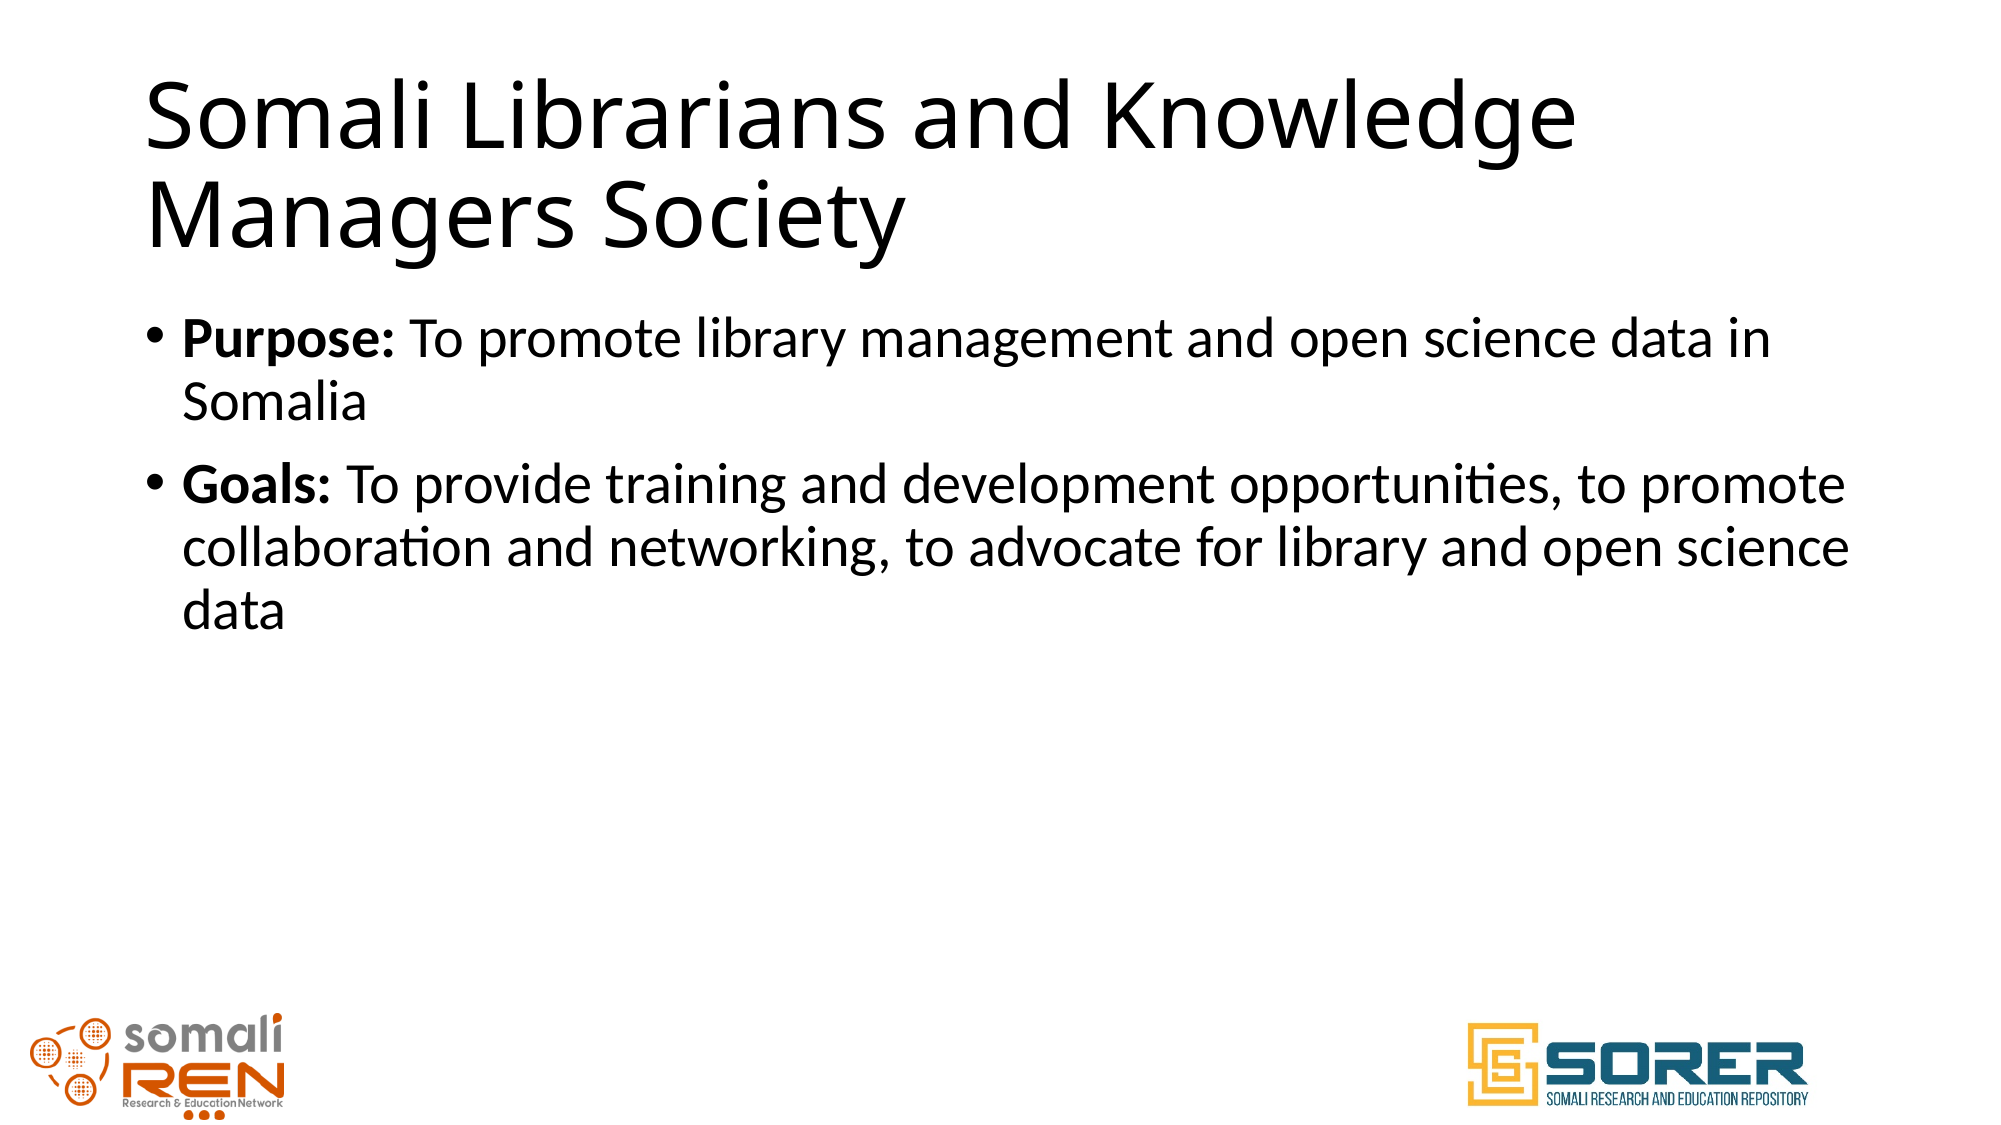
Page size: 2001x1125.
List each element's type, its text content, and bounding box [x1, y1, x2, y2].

picture [30, 1013, 284, 1120]
list Purpose: To promote library management and open science data in Somalia Goals: To provide training and development opportunities, to promote collaboration and networking, to advocate for library and open science data [136, 298, 1863, 1014]
picture [1455, 1014, 1820, 1120]
title Somali Librarians and Knowledge Managers Society [136, 59, 1863, 278]
